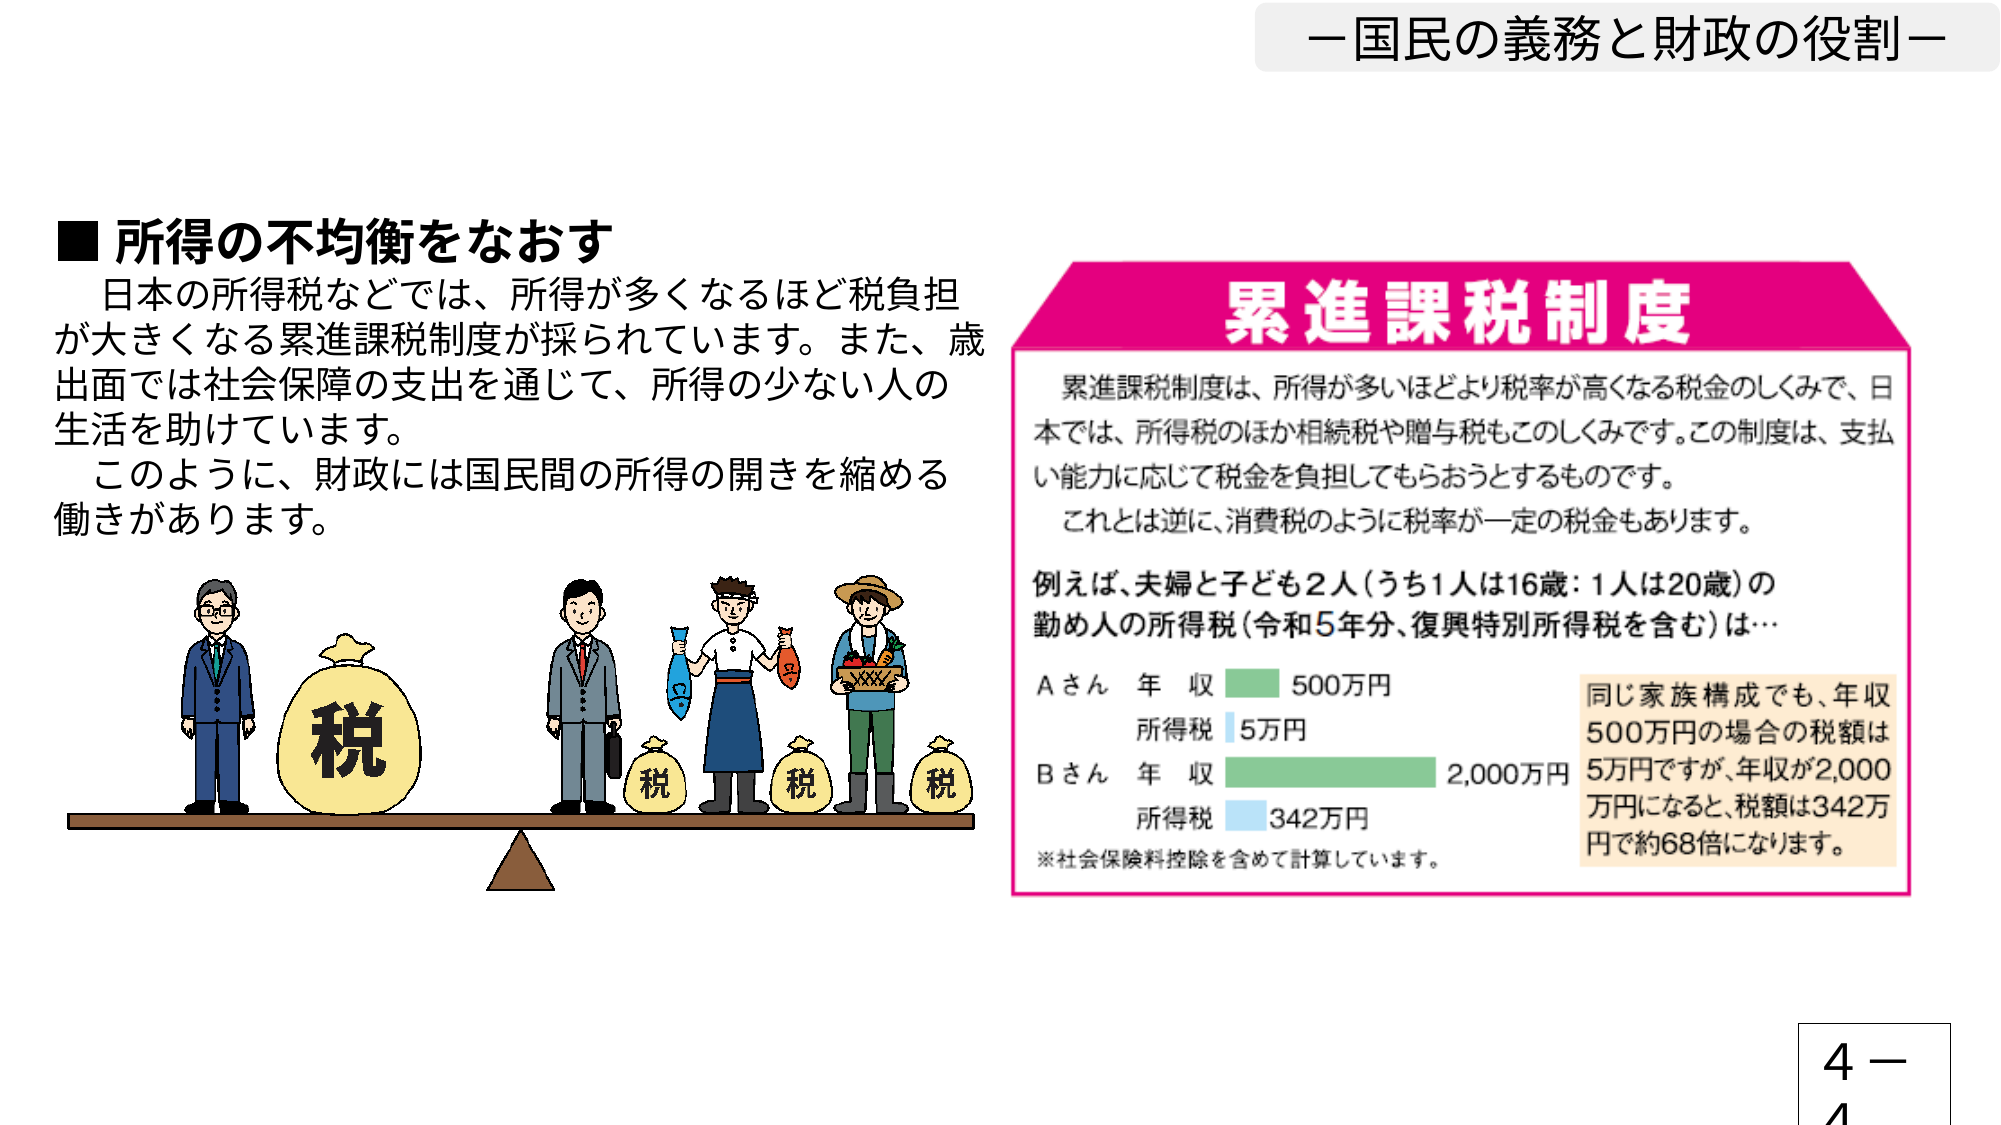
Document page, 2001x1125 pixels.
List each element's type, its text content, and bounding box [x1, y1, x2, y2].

text_box ４－４ [1798, 1023, 1951, 1125]
picture [57, 569, 982, 899]
text_box －国民の義務と財政の役割－ [1253, 1, 2000, 73]
picture [999, 248, 1924, 905]
text_box ■所得の不均衡をなおす 日本の所得税などでは、所得が多くなるほど税負担が大きくなる累進課税制度が採られています。また、歳出面では社会保障の支出を通じて、所得の少ない人の生活を助けています。 このように、財政には国民間の所得の開きを縮める働きがあります。 [37, 212, 1002, 539]
